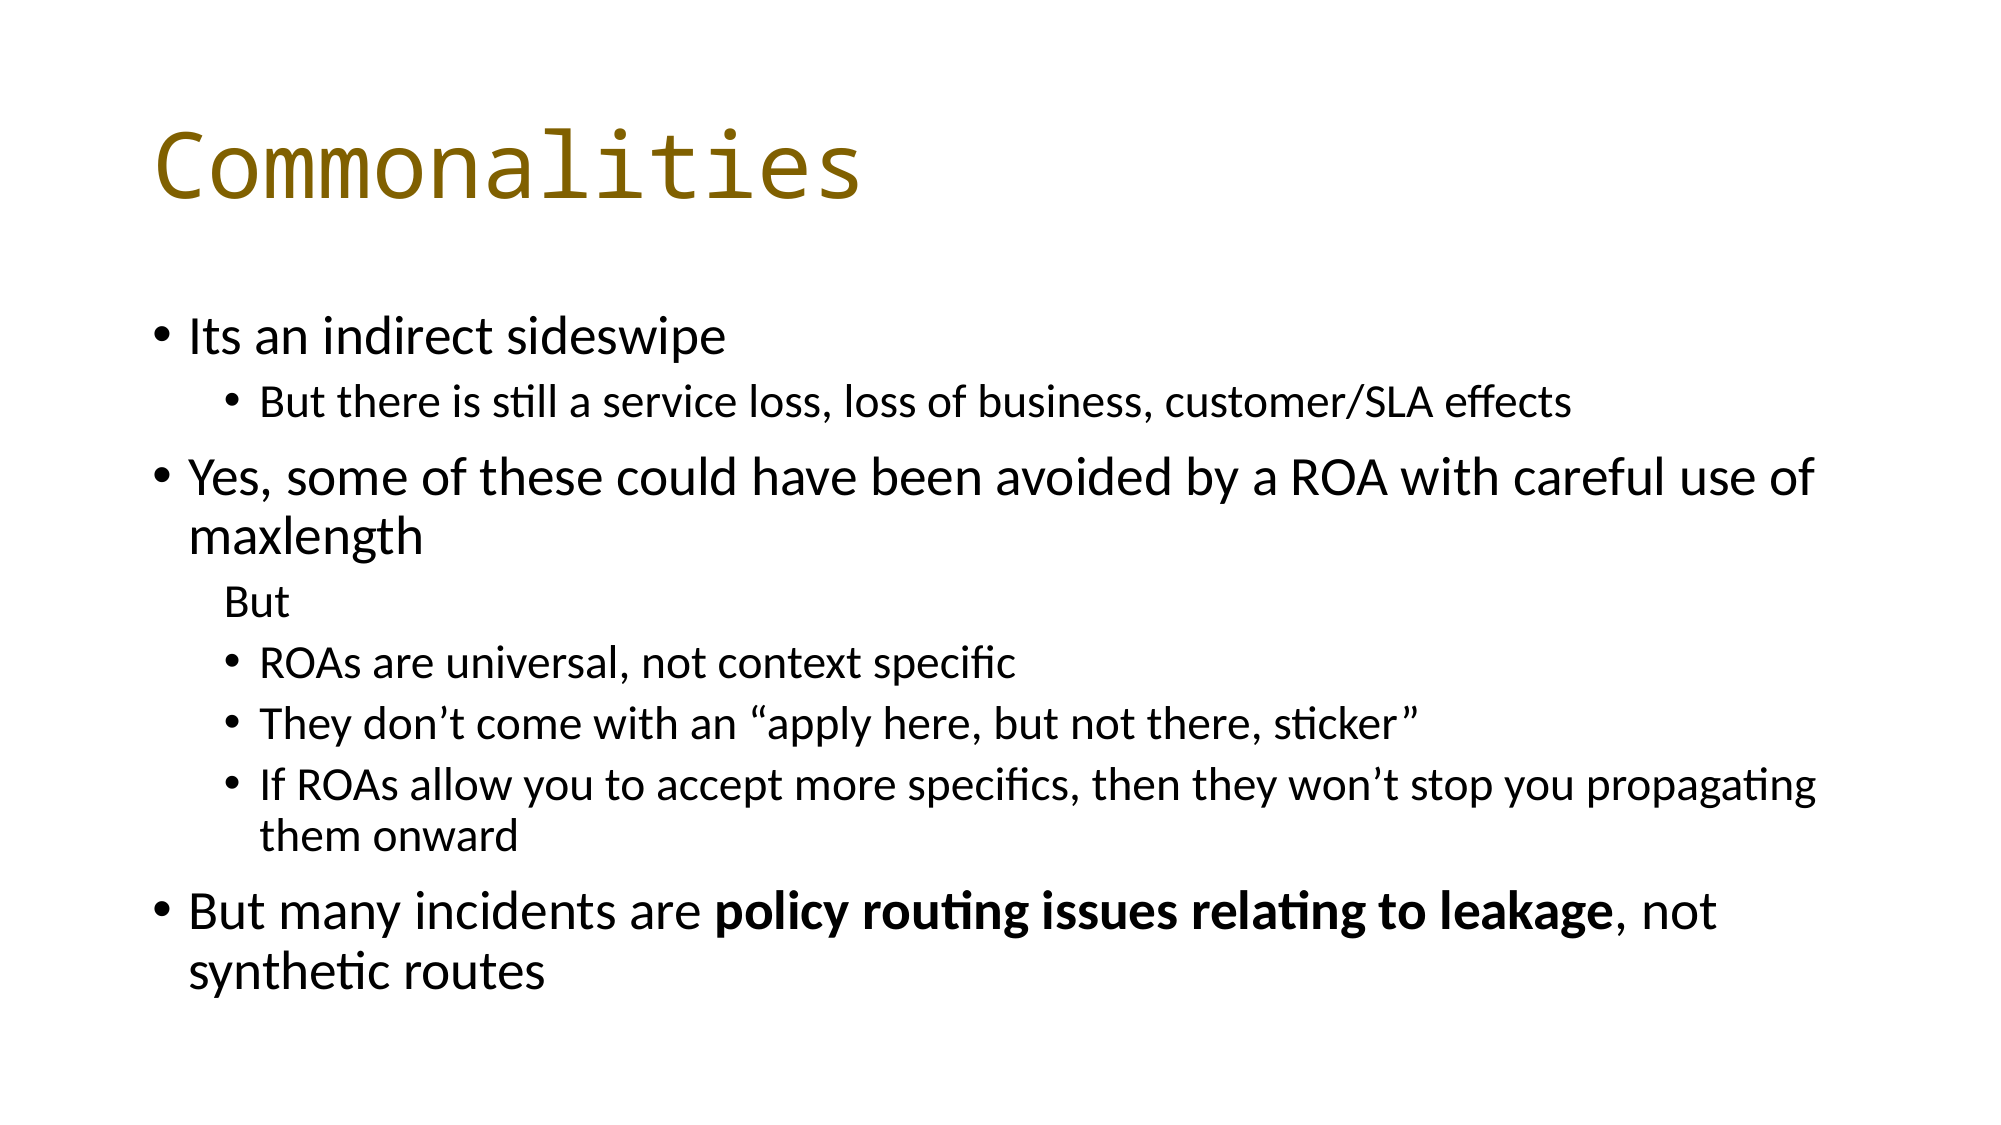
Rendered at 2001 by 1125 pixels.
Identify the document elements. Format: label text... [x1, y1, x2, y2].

list Its an indirect sideswipe But there is still a service loss, loss of business, customer/SLA effects Yes, some of these could have been avoided by a ROA with careful use of maxlength But ROAs are universal, not context specific They don’t come with an “apply here, but not there, sticker” If ROAs allow you to accept more specifics, then they won’t stop you propagating them onward But many incidents are policy routing issues relating to leakage, not synthetic routes [137, 299, 1863, 1014]
title Commonalities [137, 59, 1863, 278]
